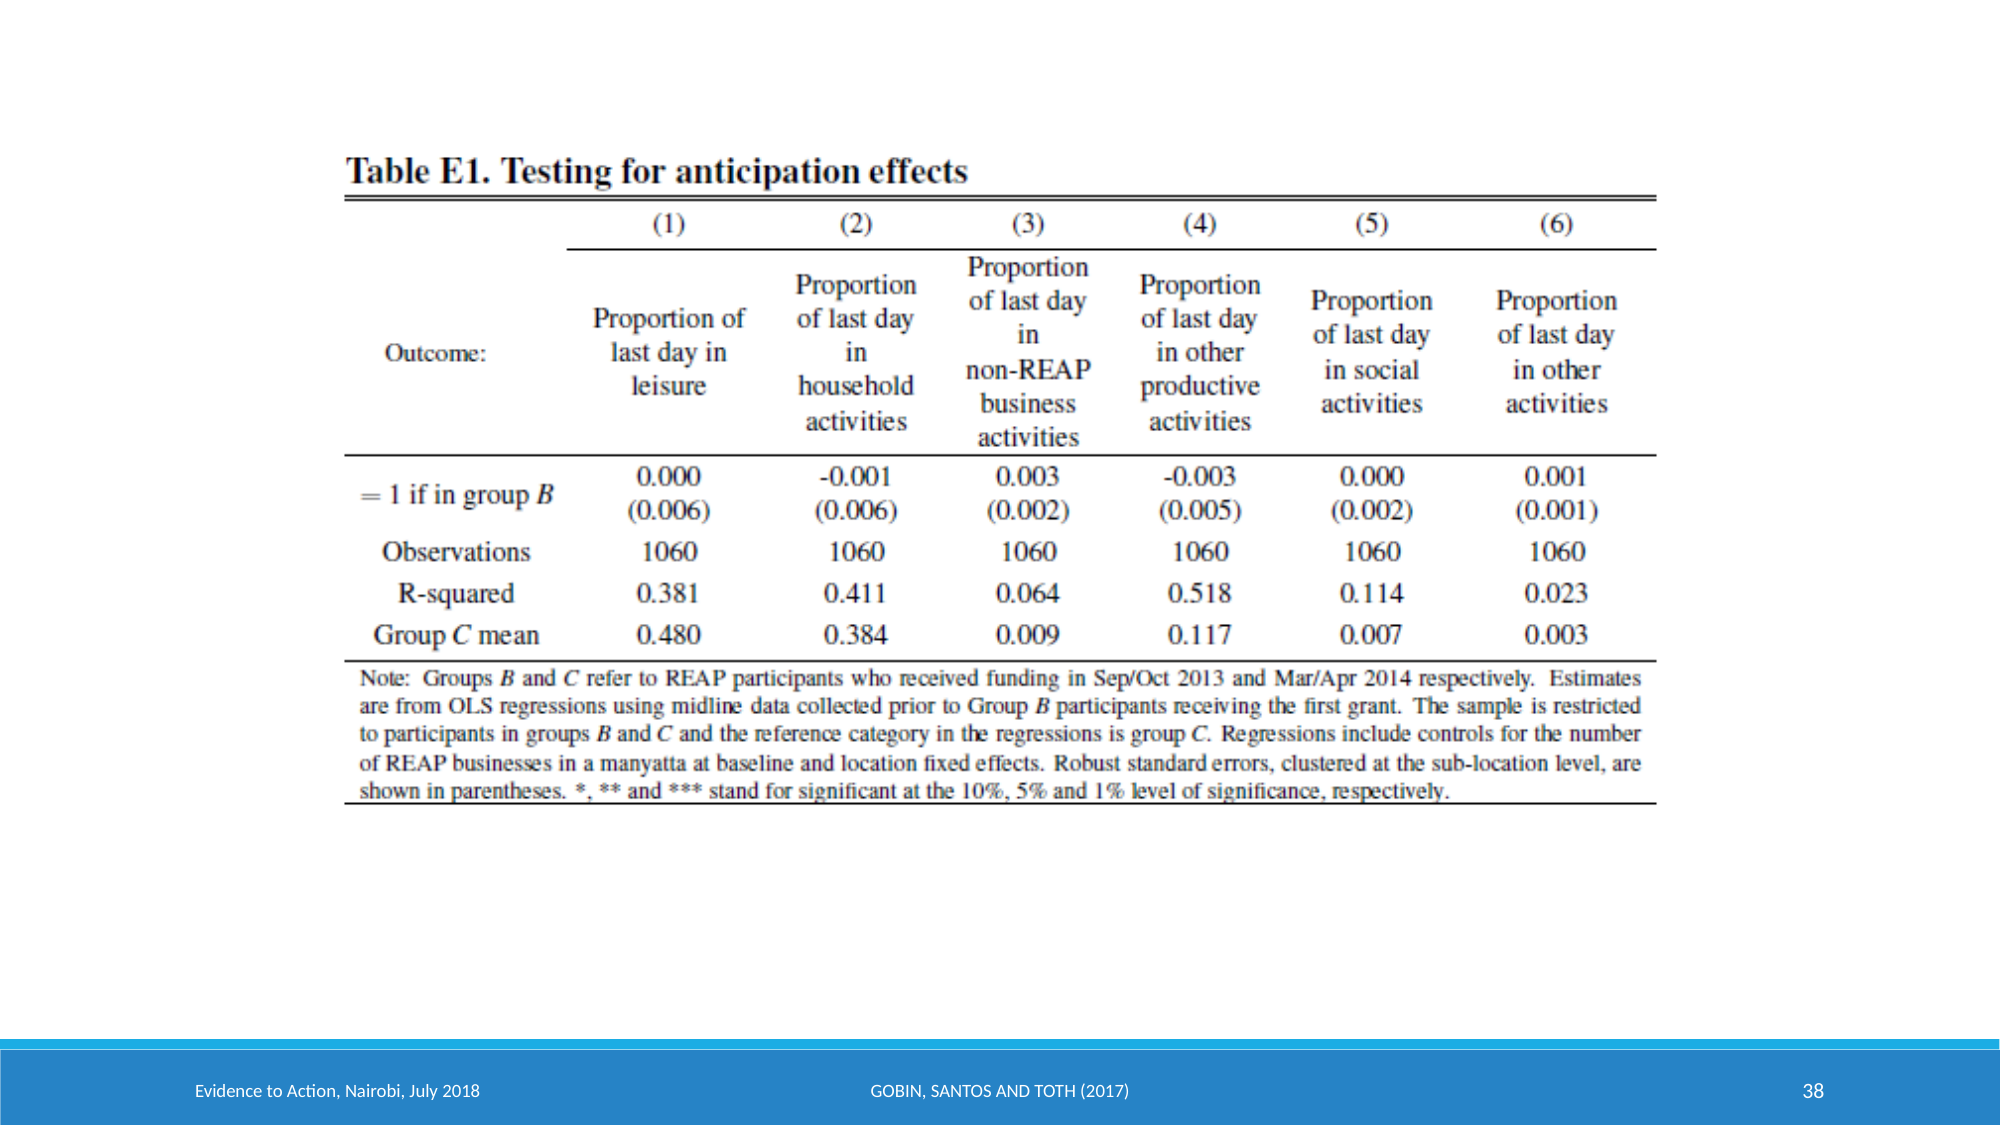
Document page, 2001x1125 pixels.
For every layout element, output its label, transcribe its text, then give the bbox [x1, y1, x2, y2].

picture [339, 153, 1662, 808]
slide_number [180, 1059, 586, 1120]
slide_number 38 [1624, 1059, 1840, 1120]
footer Gobin, Santos and Toth (2017) [604, 1059, 1396, 1120]
